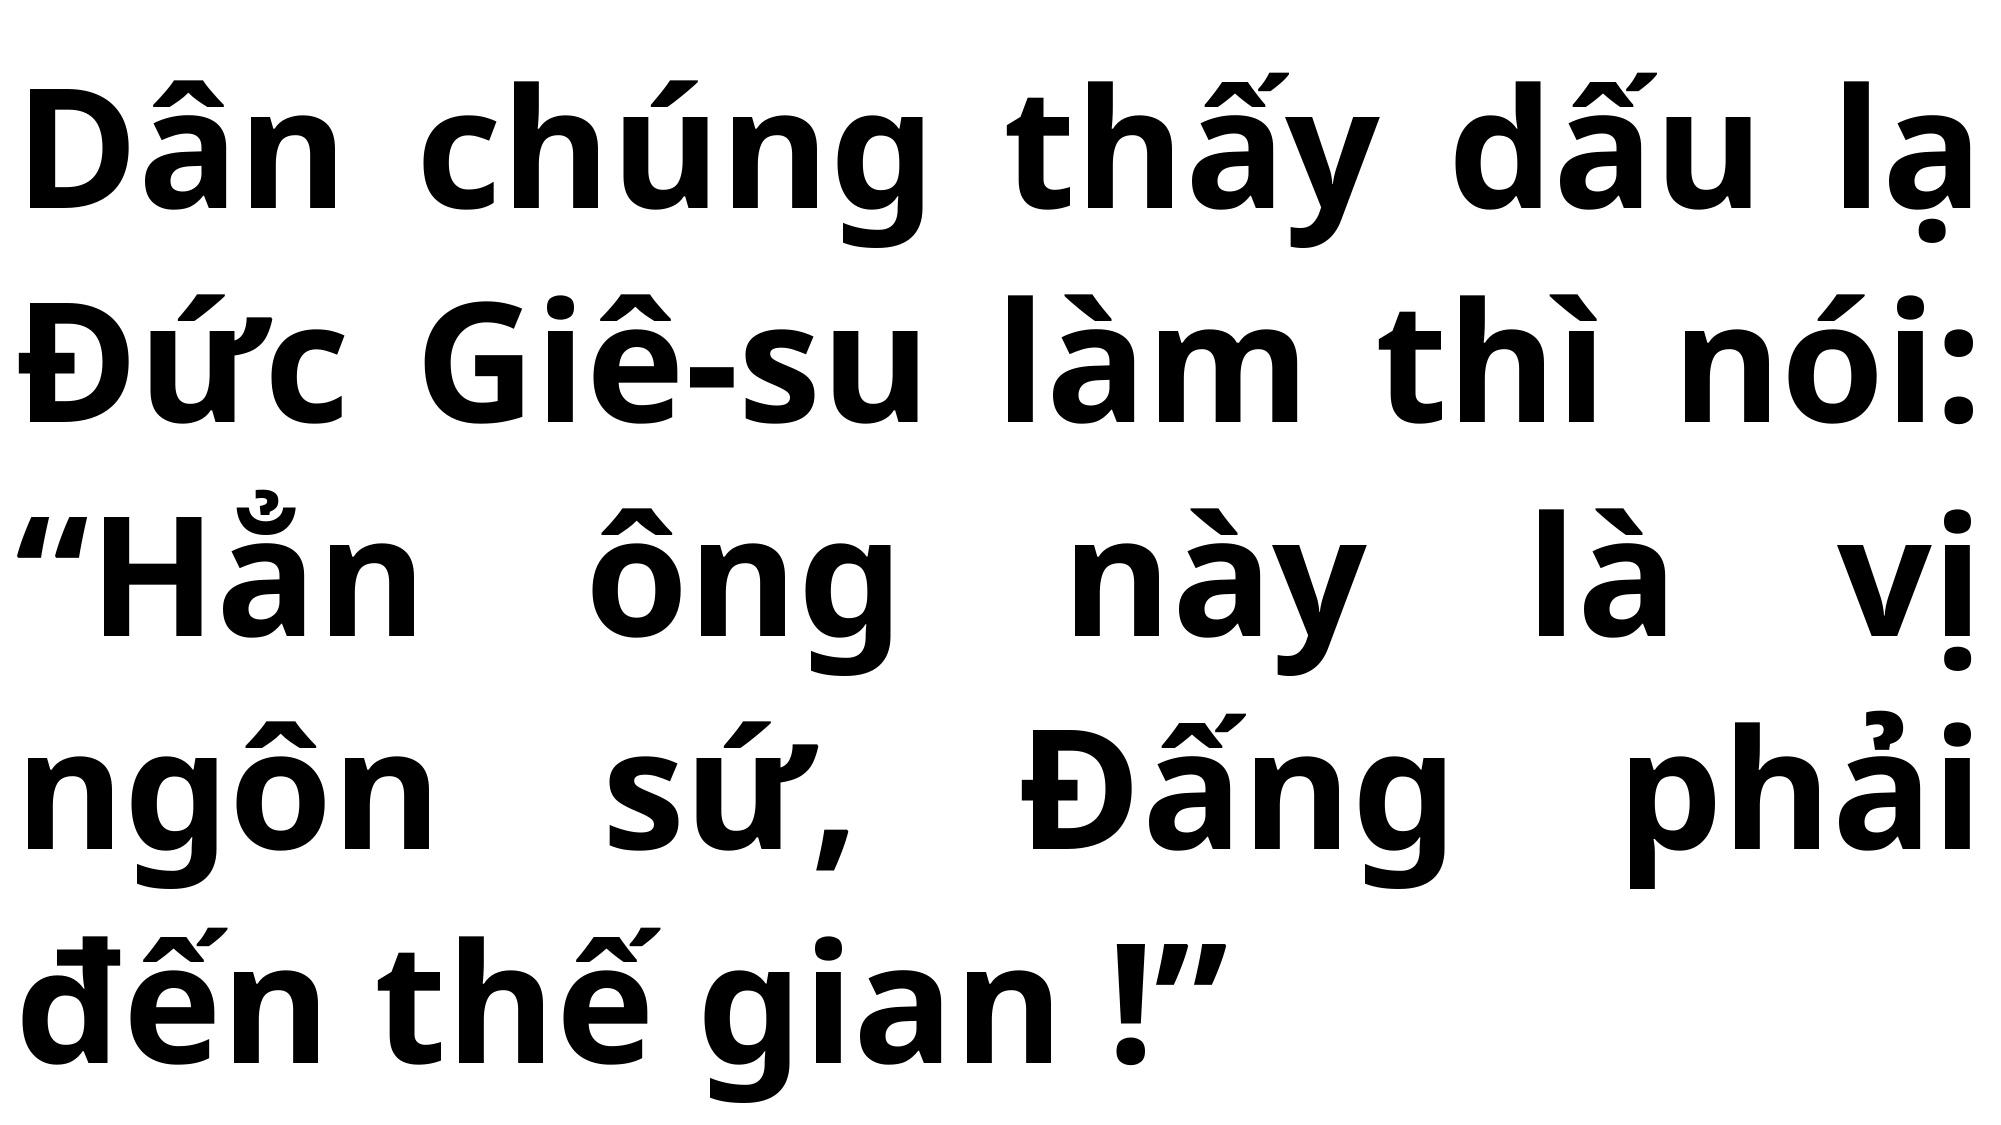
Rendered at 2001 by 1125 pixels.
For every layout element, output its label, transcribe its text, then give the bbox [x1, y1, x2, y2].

title Dân chúng thấy dấu lạ Đức Giê-su làm thì nói: “Hẳn ông này là vị ngôn sứ, Đấng phải đến thế gian !” [0, 0, 2000, 1125]
